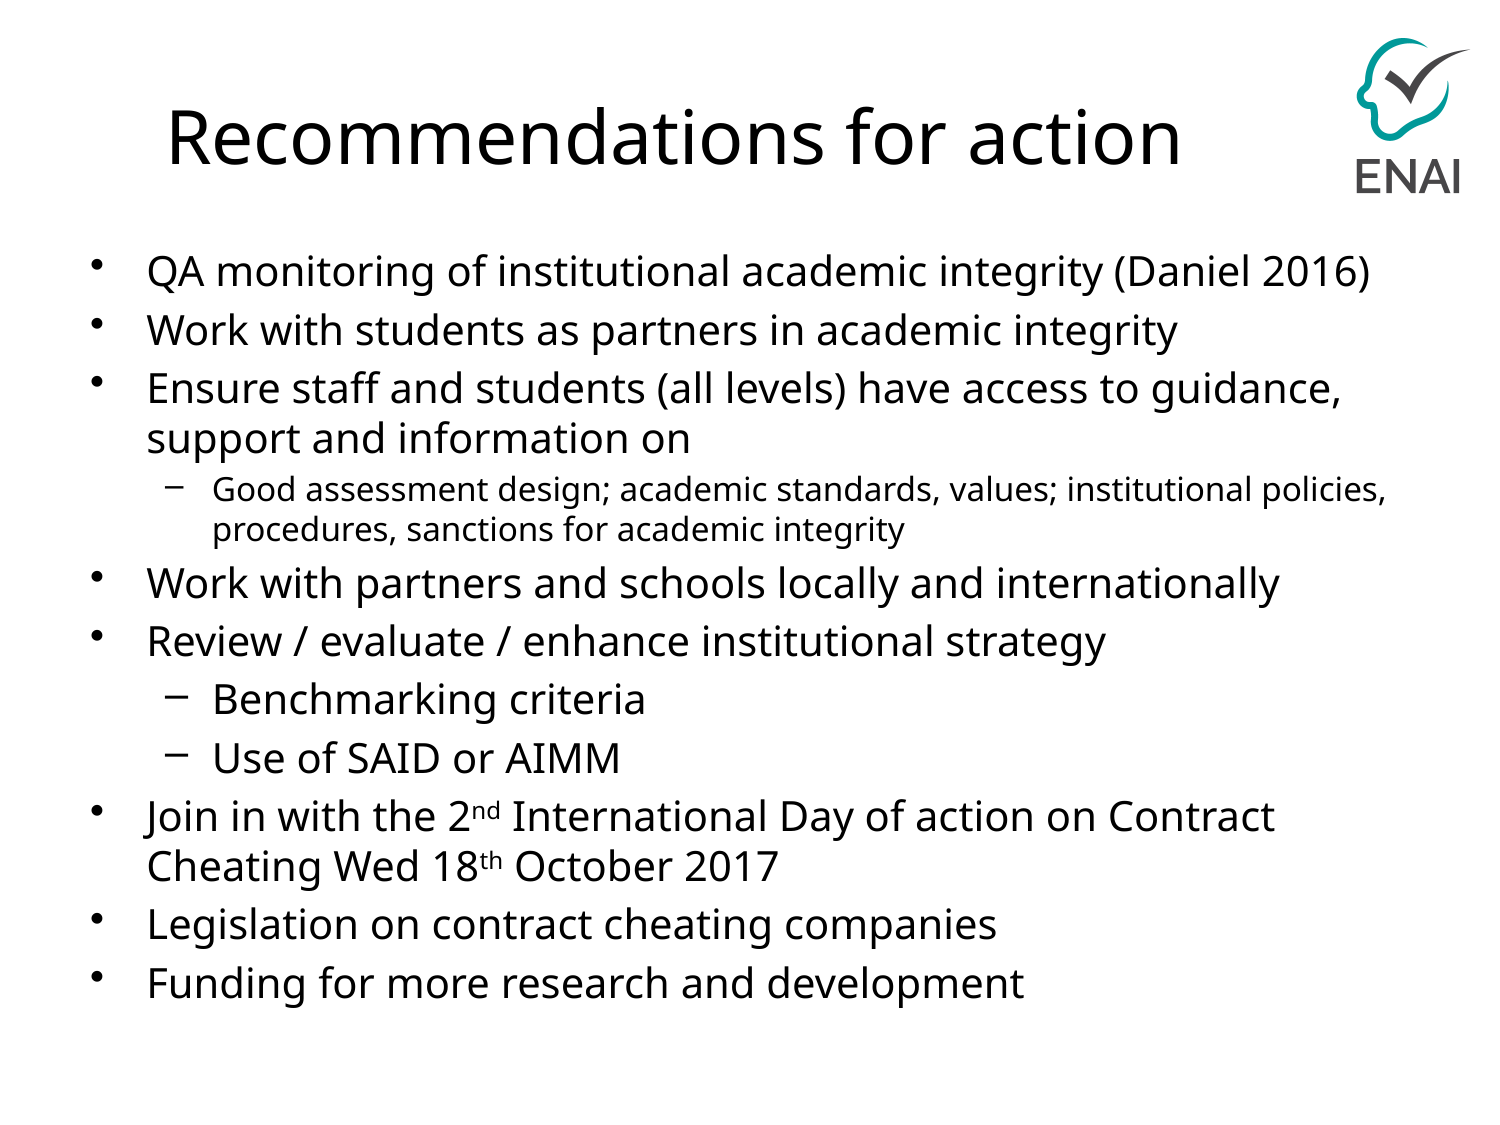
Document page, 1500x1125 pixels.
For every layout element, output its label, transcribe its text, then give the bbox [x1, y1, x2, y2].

list QA monitoring of institutional academic integrity (Daniel 2016) Work with students as partners in academic integrity Ensure staff and students (all levels) have access to guidance, support and information on Good assessment design; academic standards, values; institutional policies, procedures, sanctions for academic integrity Work with partners and schools locally and internationally Review / evaluate / enhance institutional strategy Benchmarking criteria Use of SAID or AIMM Join in with the 2nd International Day of action on Contract Cheating Wed 18th October 2017 Legislation on contract cheating companies Funding for more research and development [74, 237, 1426, 1063]
title Recommendations for action [149, 74, 1311, 196]
picture [1316, 0, 1500, 235]
